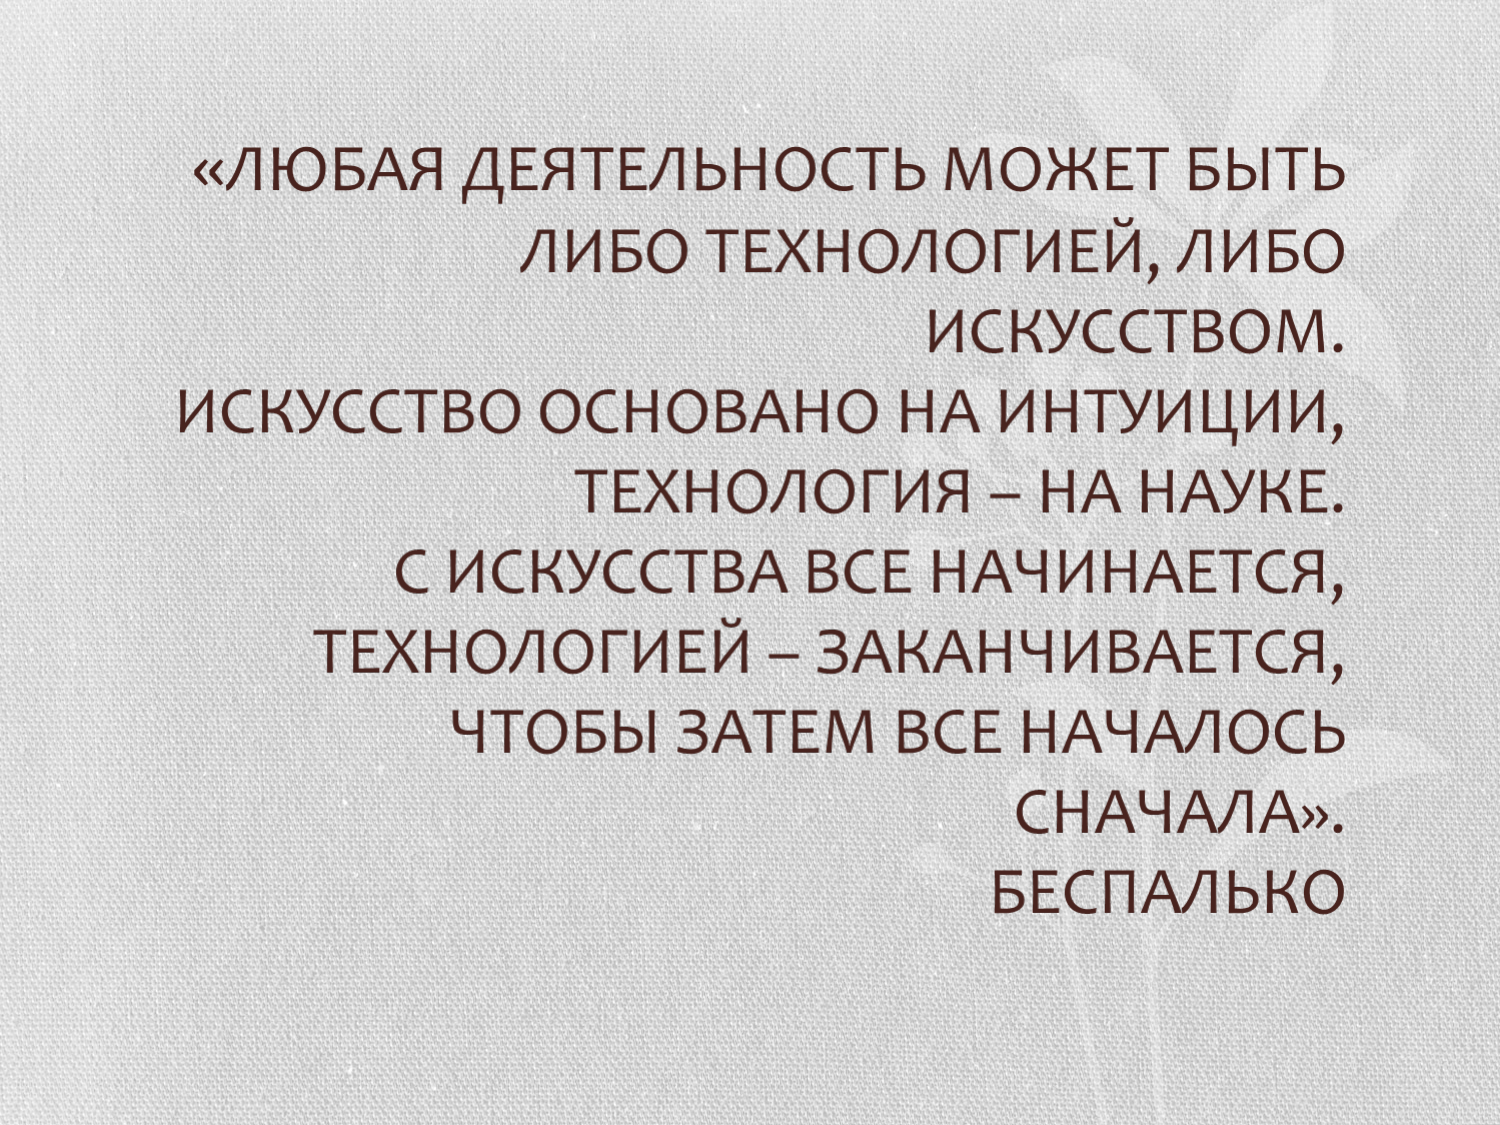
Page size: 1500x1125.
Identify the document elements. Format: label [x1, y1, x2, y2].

picture [98, 97, 1402, 1029]
